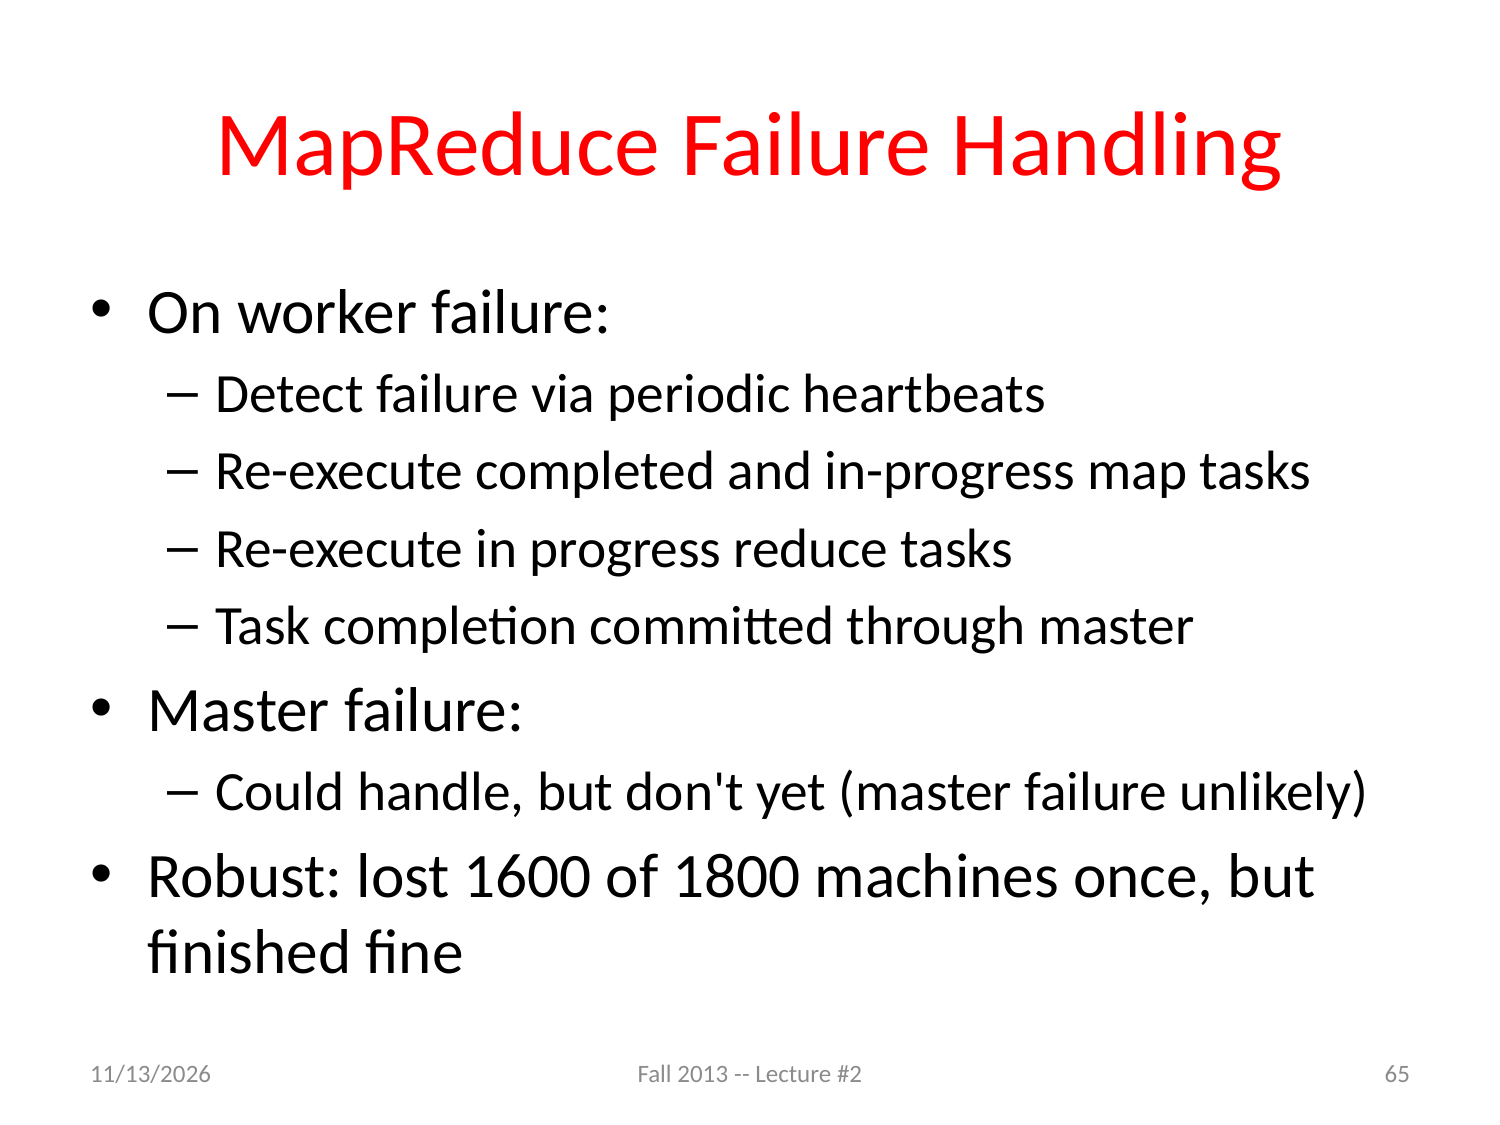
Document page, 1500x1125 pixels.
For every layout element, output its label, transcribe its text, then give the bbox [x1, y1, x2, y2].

footer Fall 2013 -- Lecture #2 [512, 1042, 988, 1103]
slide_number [75, 1042, 425, 1103]
list On worker failure: Detect failure via periodic heartbeats Re-execute completed and in-progress map tasks Re-execute in progress reduce tasks Task completion committed through master Master failure: Could handle, but don't yet (master failure unlikely) Robust: lost 1600 of 1800 machines once, but finished fine [75, 262, 1425, 1005]
slide_number 65 [1074, 1042, 1425, 1103]
title MapReduce Failure Handling [75, 45, 1425, 233]
